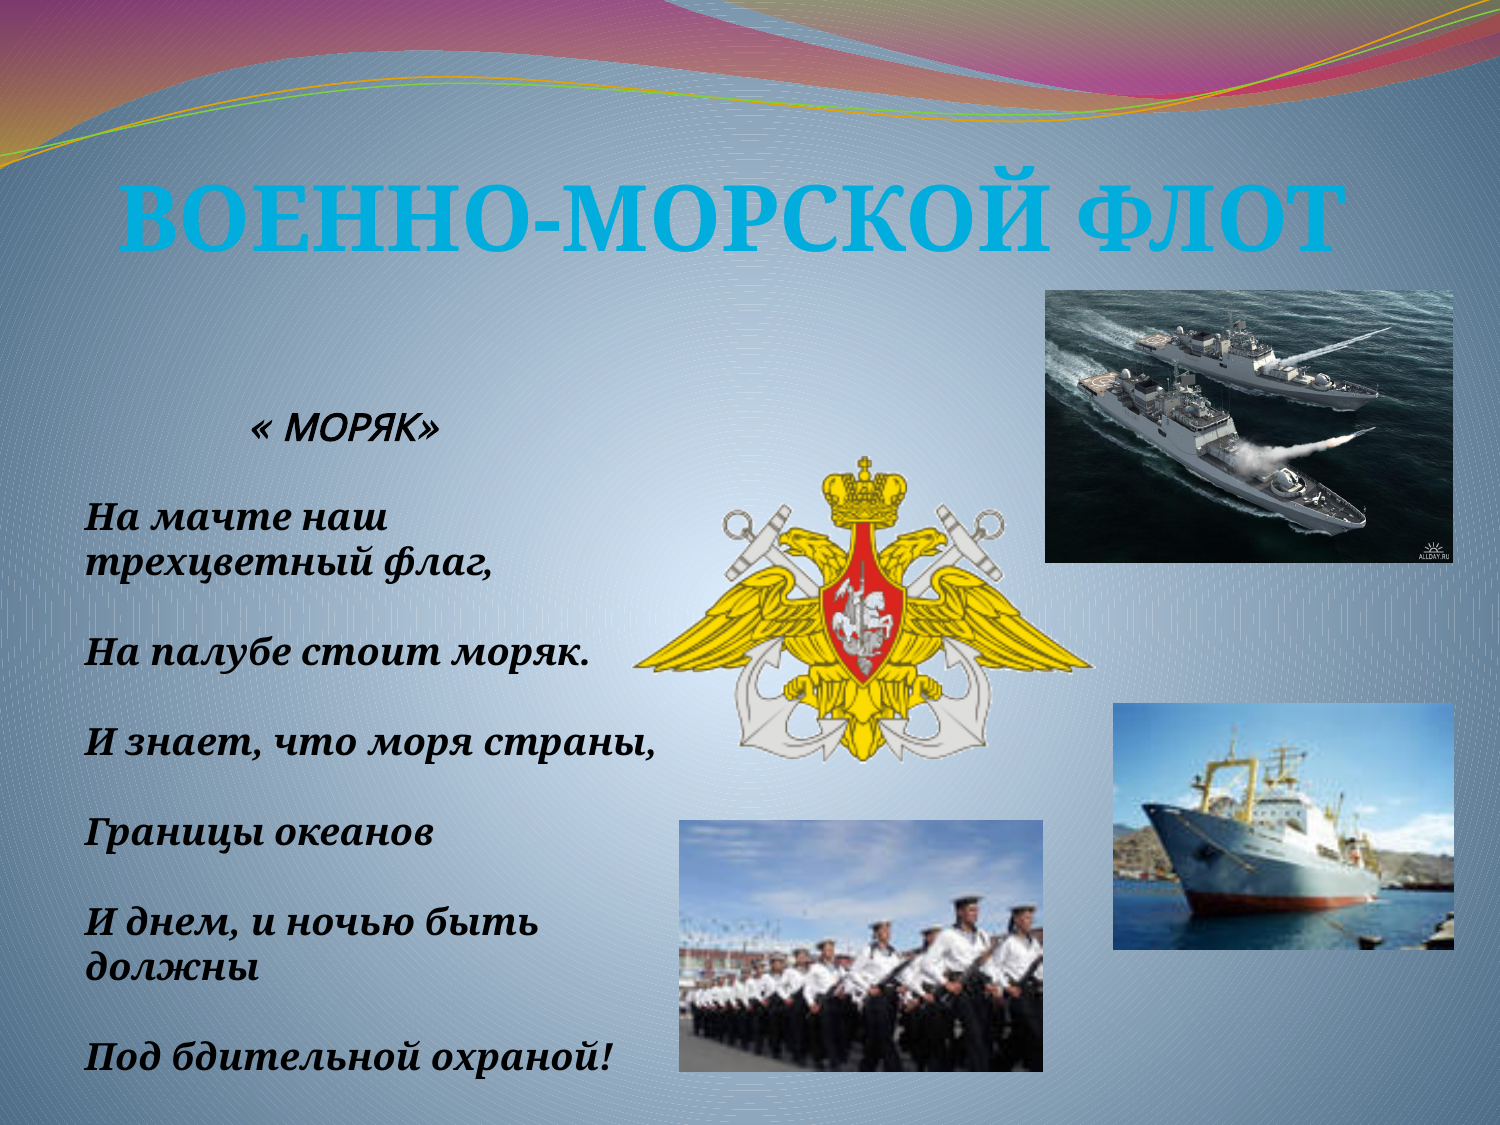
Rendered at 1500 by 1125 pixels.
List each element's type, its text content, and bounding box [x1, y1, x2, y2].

picture [1045, 290, 1454, 563]
text_box Военно-морской флот [23, 152, 1442, 278]
text_box « МОРЯК» На мачте наш трехцветный флаг, На палубе стоит моряк. И знает, что моря страны, Границы океанов И днем, и ночью быть должны Под бдительной охраной! [70, 395, 680, 1086]
picture [1113, 702, 1454, 950]
picture [631, 455, 1096, 764]
picture [679, 820, 1044, 1072]
